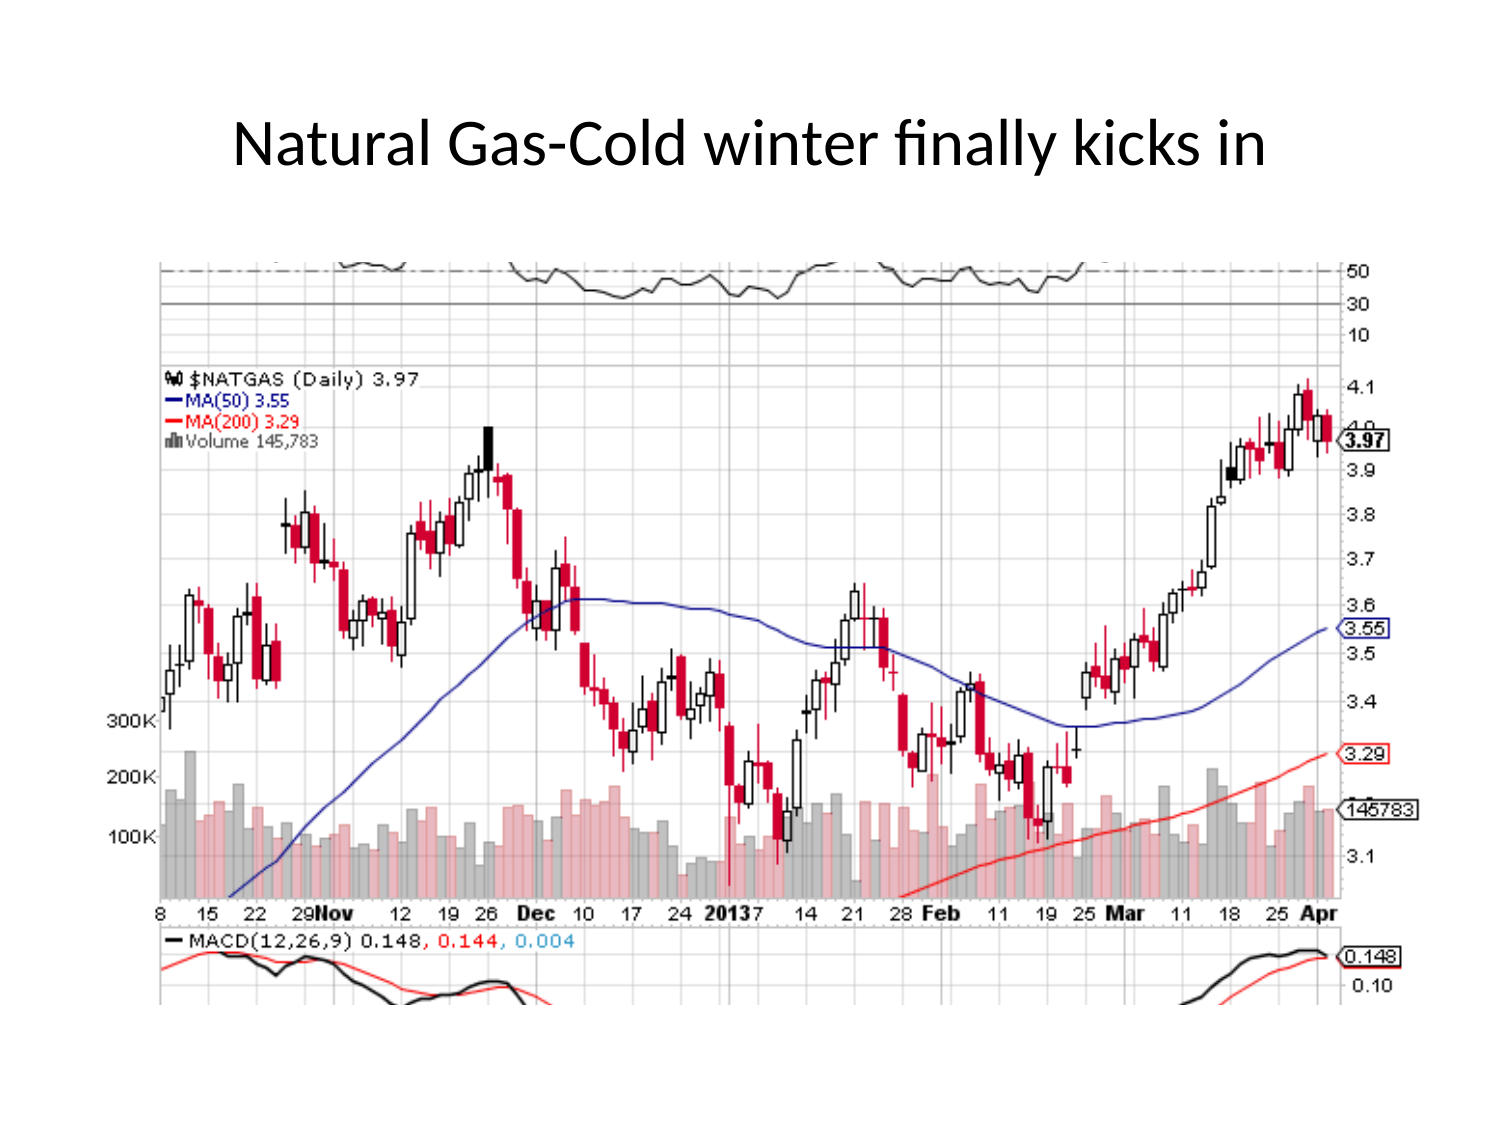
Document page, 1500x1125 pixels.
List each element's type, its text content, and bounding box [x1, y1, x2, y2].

title Natural Gas-Cold winter finally kicks in [74, 44, 1426, 233]
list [74, 262, 1426, 1006]
